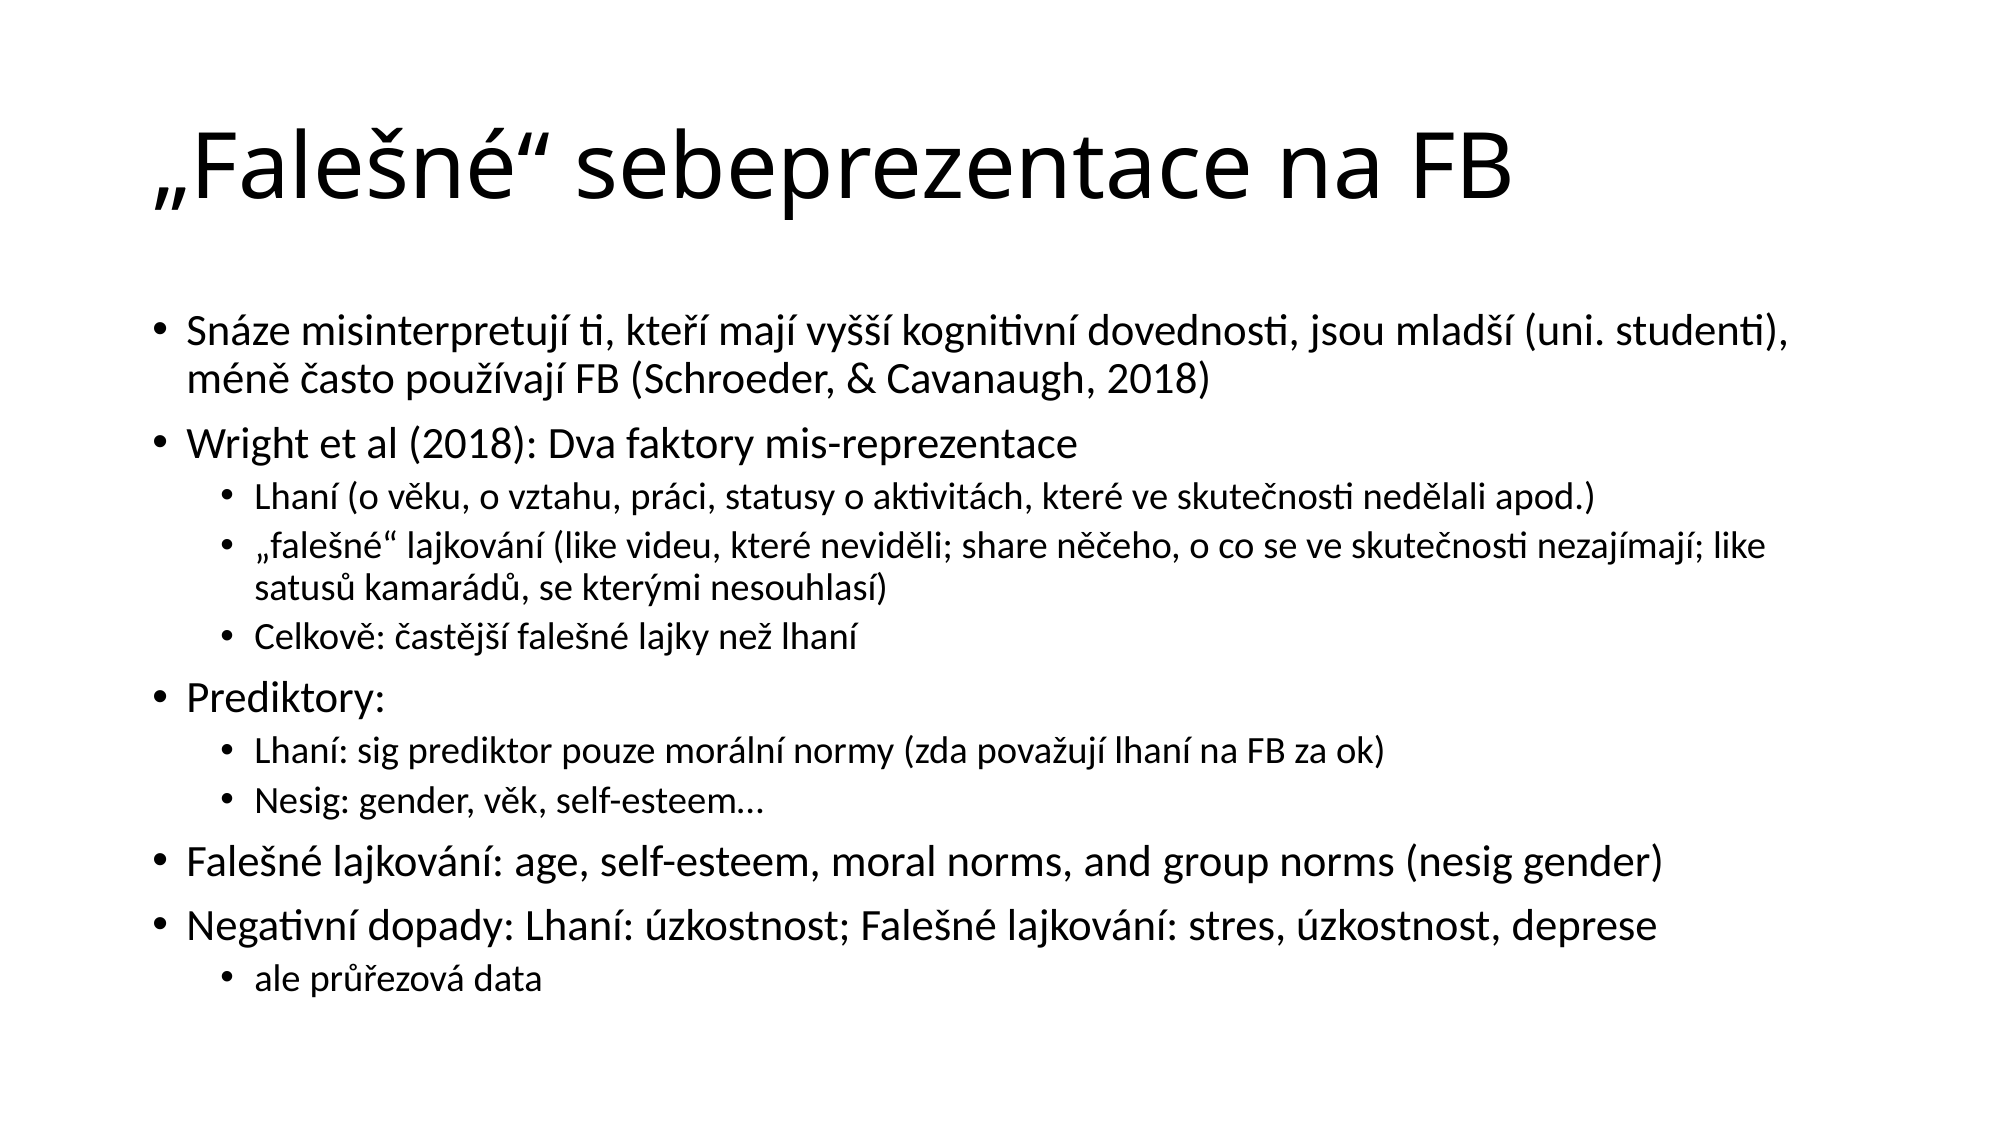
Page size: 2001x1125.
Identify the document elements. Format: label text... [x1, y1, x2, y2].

list Snáze misinterpretují ti, kteří mají vyšší kognitivní dovednosti, jsou mladší (uni. studenti), méně často používají FB (Schroeder, & Cavanaugh, 2018) Wright et al (2018): Dva faktory mis-reprezentace Lhaní (o věku, o vztahu, práci, statusy o aktivitách, které ve skutečnosti nedělali apod.) „falešné“ lajkování (like videu, které neviděli; share něčeho, o co se ve skutečnosti nezajímají; like satusů kamarádů, se kterými nesouhlasí) Celkově: častější falešné lajky než lhaní Prediktory: Lhaní: sig prediktor pouze morální normy (zda považují lhaní na FB za ok) Nesig: gender, věk, self-esteem… Falešné lajkování: age, self-esteem, moral norms, and group norms (nesig gender) Negativní dopady: Lhaní: úzkostnost; Falešné lajkování: stres, úzkostnost, deprese ale průřezová data [137, 299, 1863, 1014]
title „Falešné“ sebeprezentace na FB [137, 59, 1863, 278]
